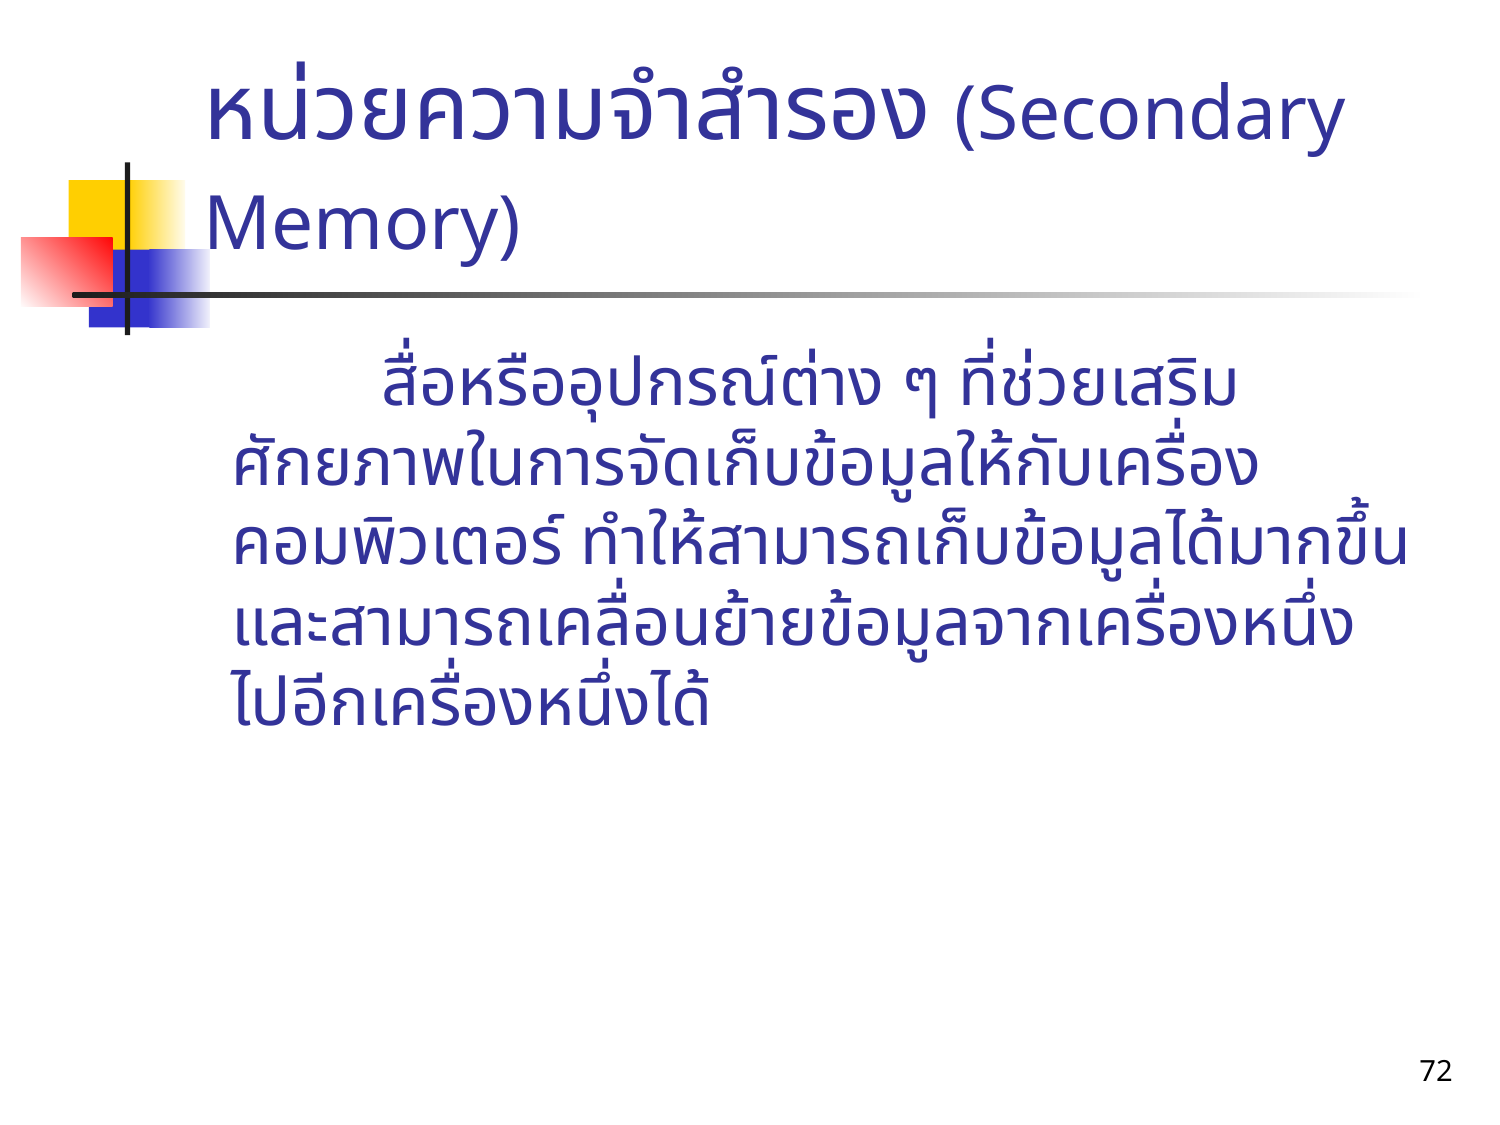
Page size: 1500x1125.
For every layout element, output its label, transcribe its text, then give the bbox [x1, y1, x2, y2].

title หน่วยความจำสำรอง (Secondary Memory) [188, 34, 1468, 276]
list สื่อหรืออุปกรณ์ต่าง ๆ ที่ช่วยเสริมศักยภาพในการจัดเก็บข้อมูลให้กับเครื่องคอมพิวเตอร์ ทำให้สามารถเก็บข้อมูลได้มากขึ้น และสามารถเคลื่อนย้ายข้อมูลจากเครื่องหนึ่ง ไปอีกเครื่องหนึ่งได้ [159, 330, 1436, 1007]
slide_number 72 [1154, 1023, 1468, 1100]
